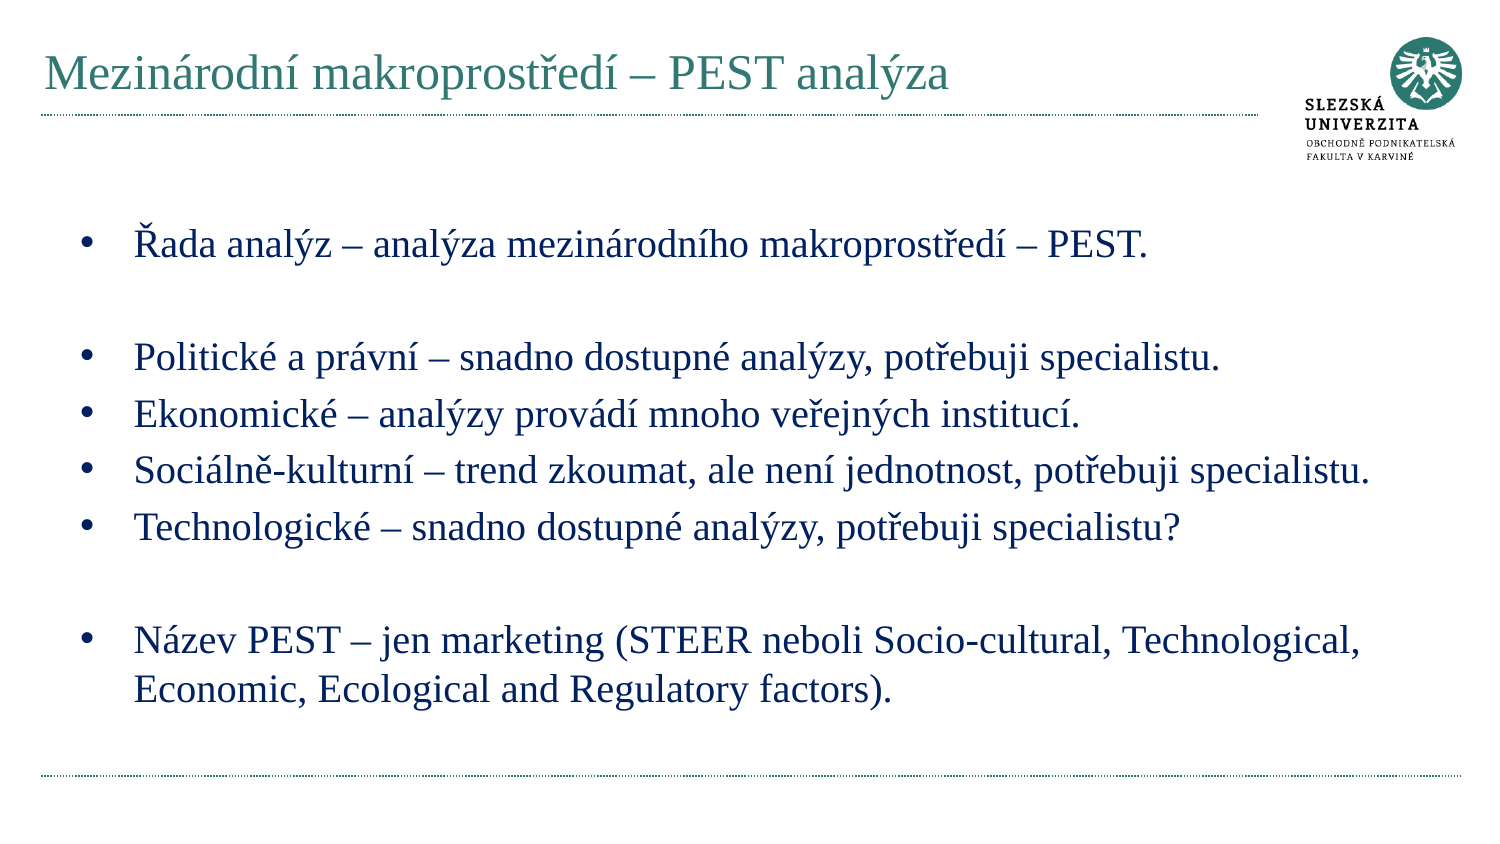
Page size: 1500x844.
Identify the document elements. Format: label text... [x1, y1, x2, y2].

picture [1305, 37, 1462, 160]
text_box Řada analýz – analýza mezinárodního makroprostředí – PEST. Politické a právní – snadno dostupné analýzy, potřebuji specialistu. Ekonomické – analýzy provádí mnoho veřejných institucí. Sociálně-kulturní – trend zkoumat, ale není jednotnost, potřebuji specialistu. Technologické – snadno dostupné analýzy, potřebuji specialistu? Název PEST – jen marketing (STEER neboli Socio-cultural, Technological, Economic, Ecological and Regulatory factors). [64, 209, 1424, 729]
title Mezinárodní makroprostředí – PEST analýza [29, 32, 1211, 116]
